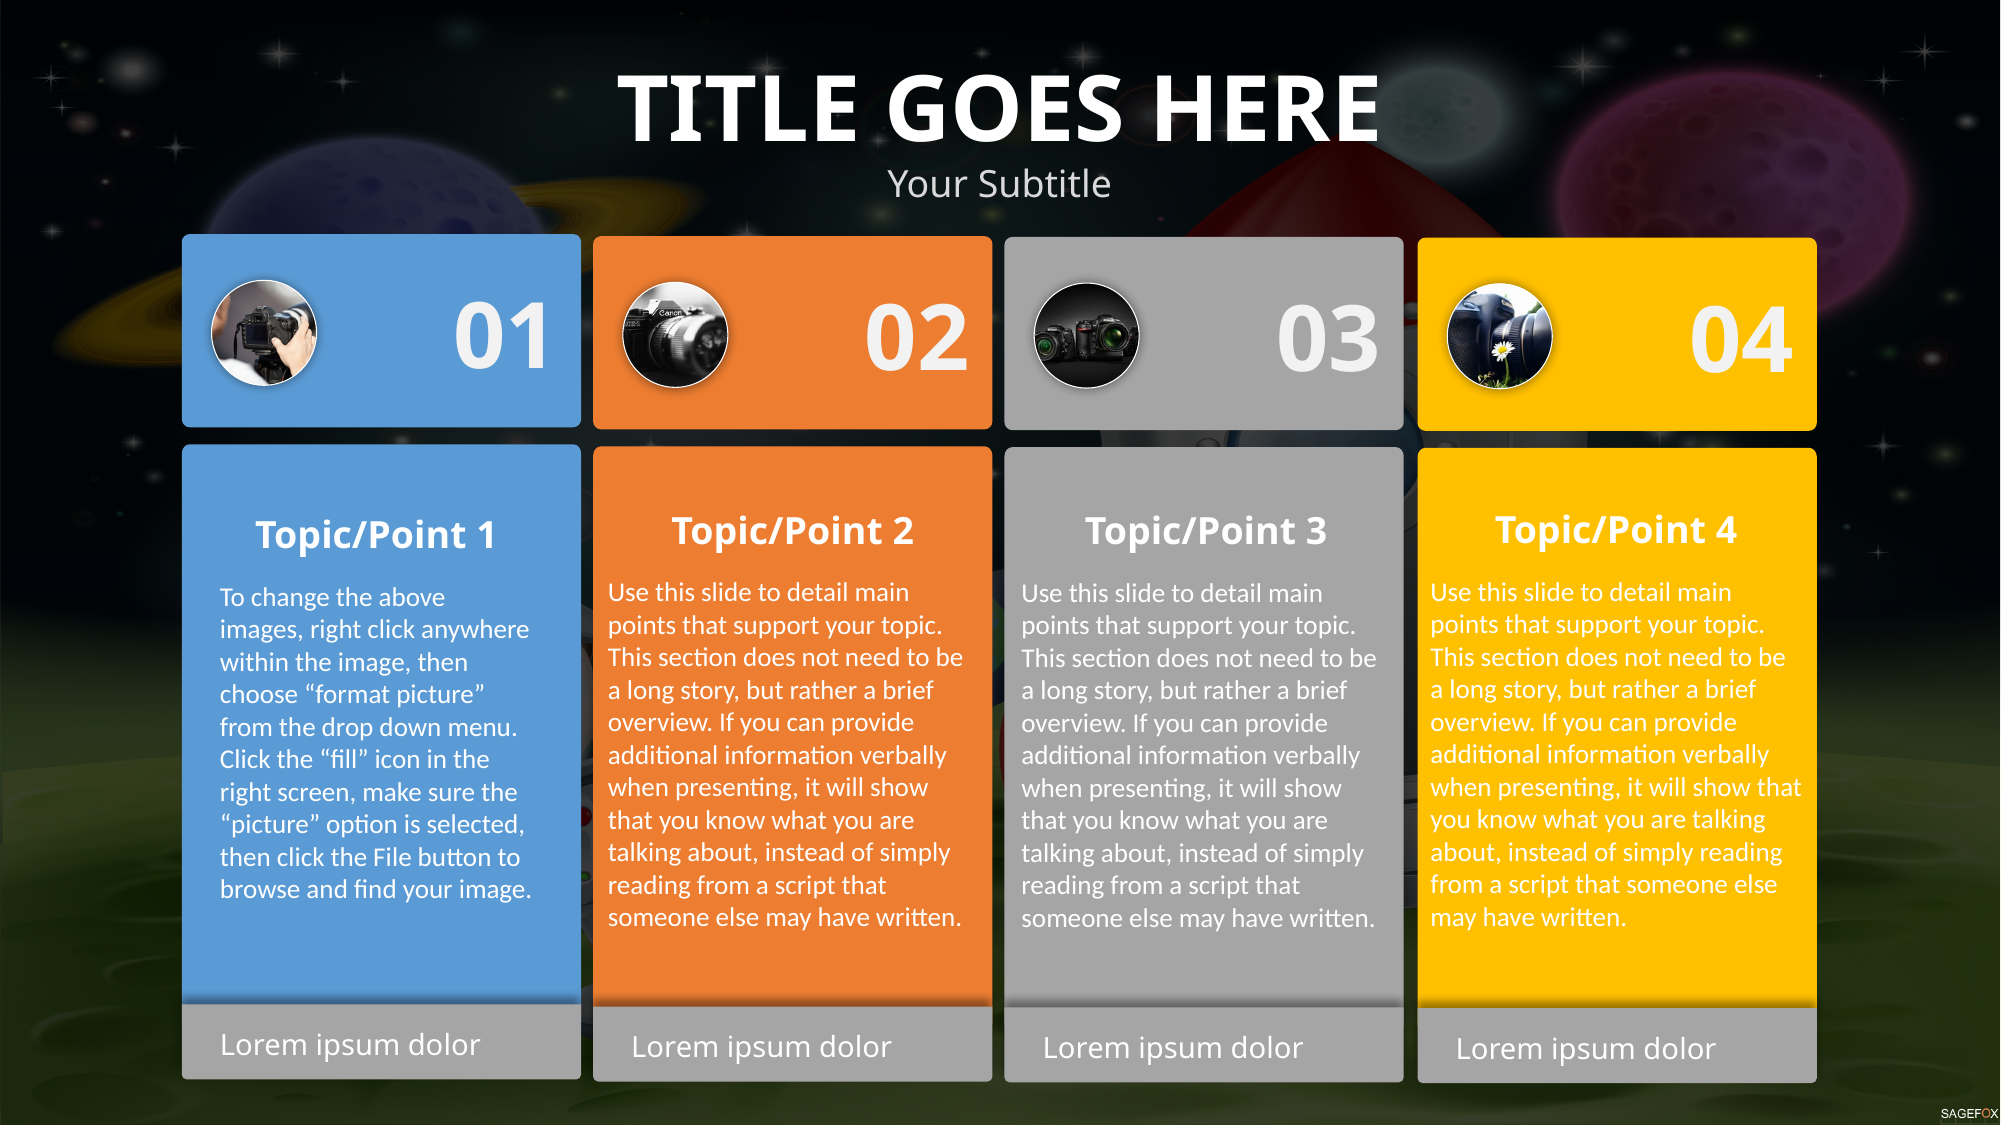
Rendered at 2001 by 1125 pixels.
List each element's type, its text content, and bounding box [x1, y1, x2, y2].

text_box Topic/Point 3 Use this slide to detail main points that support your topic. This section does not need to be a long story, but rather a brief overview. If you can provide additional information verbally when presenting, it will show that you know what you are talking about, instead of simply reading from a script that someone else may have written. [1006, 499, 1406, 940]
text_box 01 [438, 269, 575, 395]
text_box [210, 279, 318, 387]
text_box [592, 235, 994, 431]
text_box [1416, 446, 1818, 997]
text_box [1446, 282, 1554, 390]
text_box [1416, 1006, 1818, 1085]
text_box [1033, 282, 1141, 390]
text_box Lorem ipsum dolor [1027, 1022, 1371, 1072]
text_box [1003, 235, 1405, 432]
text_box [1003, 446, 1405, 996]
text_box [1416, 236, 1818, 432]
text_box Topic/Point 1 To change the above images, right click anywhere within the image, then choose “format picture” from the drop down menu. Click the “fill” icon in the right screen, make sure the “picture” option is selected, then click the File button to browse and find your image. [205, 503, 549, 912]
text_box [180, 1003, 583, 1081]
text_box Lorem ipsum dolor [616, 1021, 960, 1072]
text_box Lorem ipsum dolor [1440, 1022, 1784, 1073]
text_box [592, 445, 994, 994]
text_box 03 [1261, 272, 1397, 398]
text_box [621, 281, 729, 389]
text_box Lorem ipsum dolor [205, 1019, 549, 1069]
text_box [180, 443, 583, 993]
text_box 02 [849, 271, 986, 397]
text_box TITLE GOES HERE Your Subtitle [548, 42, 1452, 212]
picture [0, 0, 2001, 1125]
text_box [1003, 1006, 1405, 1084]
text_box Topic/Point 4 Use this slide to detail main points that support your topic. This section does not need to be a long story, but rather a brief overview. If you can provide additional information verbally when presenting, it will show that you know what you are talking about, instead of simply reading from a script that someone else may have written. [1415, 498, 1817, 940]
text_box Topic/Point 2 Use this slide to detail main points that support your topic. This section does not need to be a long story, but rather a brief overview. If you can provide additional information verbally when presenting, it will show that you know what you are talking about, instead of simply reading from a script that someone else may have written. [593, 499, 993, 940]
text_box 04 [1674, 273, 1810, 398]
text_box [592, 1005, 994, 1083]
text_box [180, 233, 583, 429]
